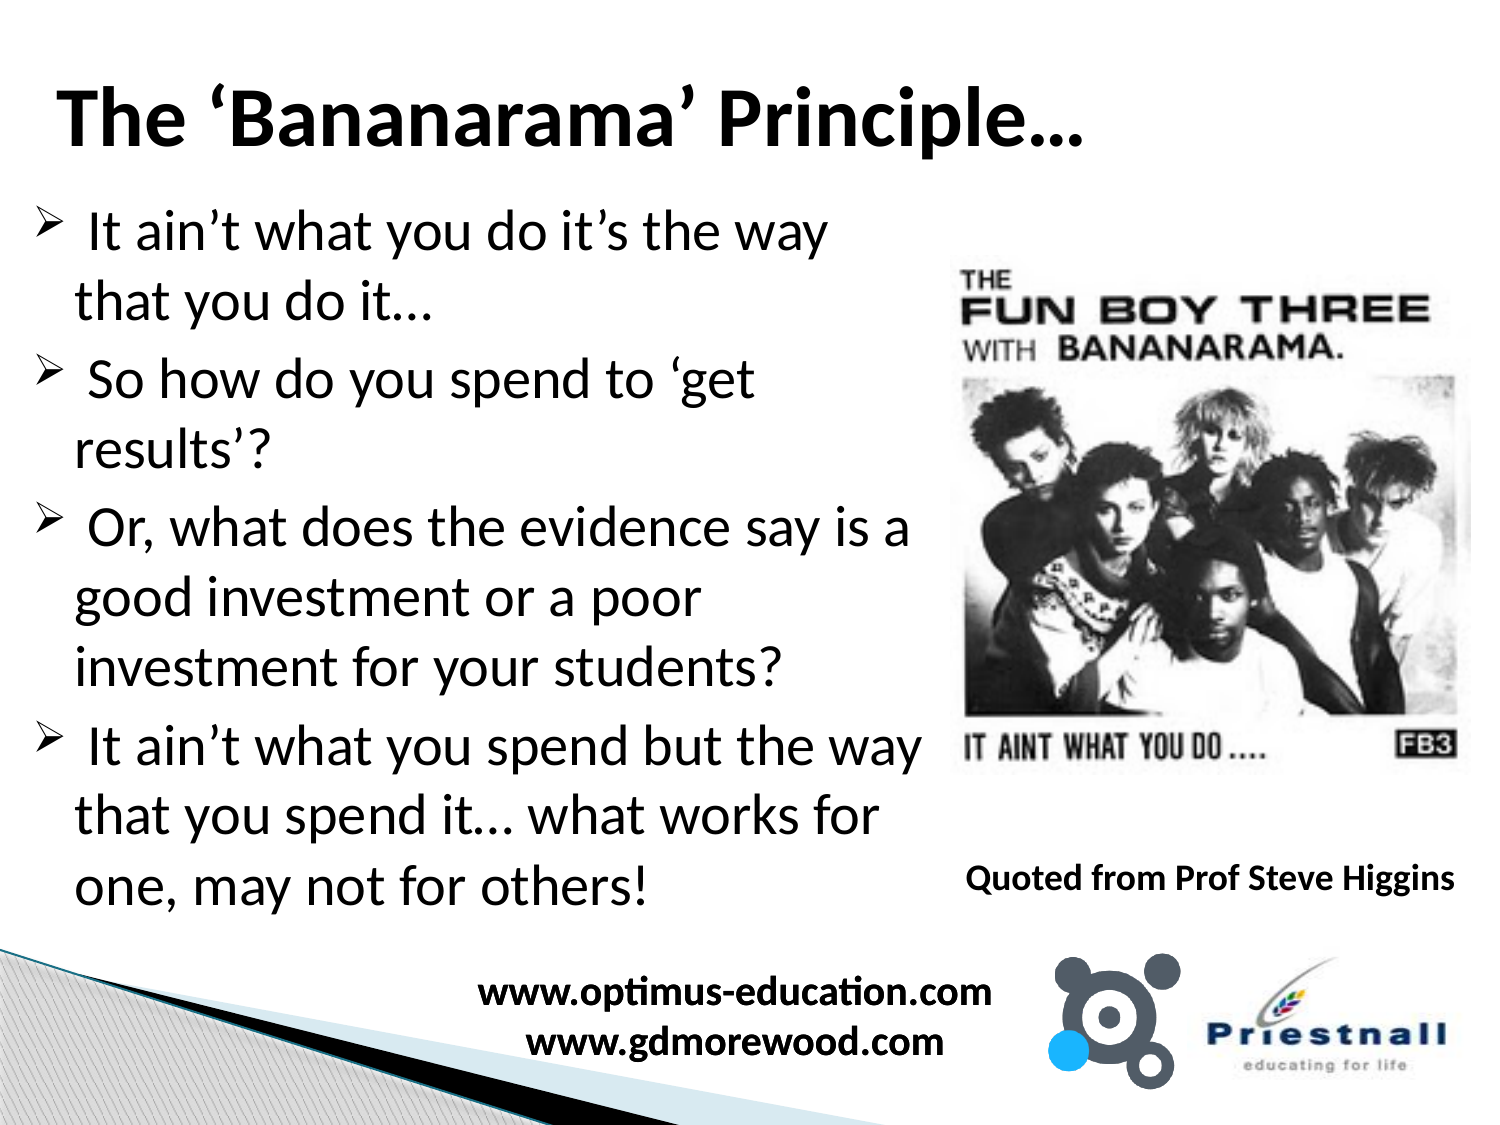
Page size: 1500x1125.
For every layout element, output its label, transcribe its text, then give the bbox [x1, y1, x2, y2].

list It ain’t what you do it’s the way that you do it… So how do you spend to ‘get results’? Or, what does the evidence say is a good investment or a poor investment for your students? It ain’t what you spend but the way that you spend it… what works for one, may not for others! [0, 184, 951, 927]
picture [1045, 952, 1183, 1090]
text_box Quoted from Prof Steve Higgins [950, 845, 1471, 906]
title The ‘Bananarama’ Principle… [41, 42, 1459, 183]
picture [1187, 946, 1465, 1084]
picture [950, 255, 1471, 776]
